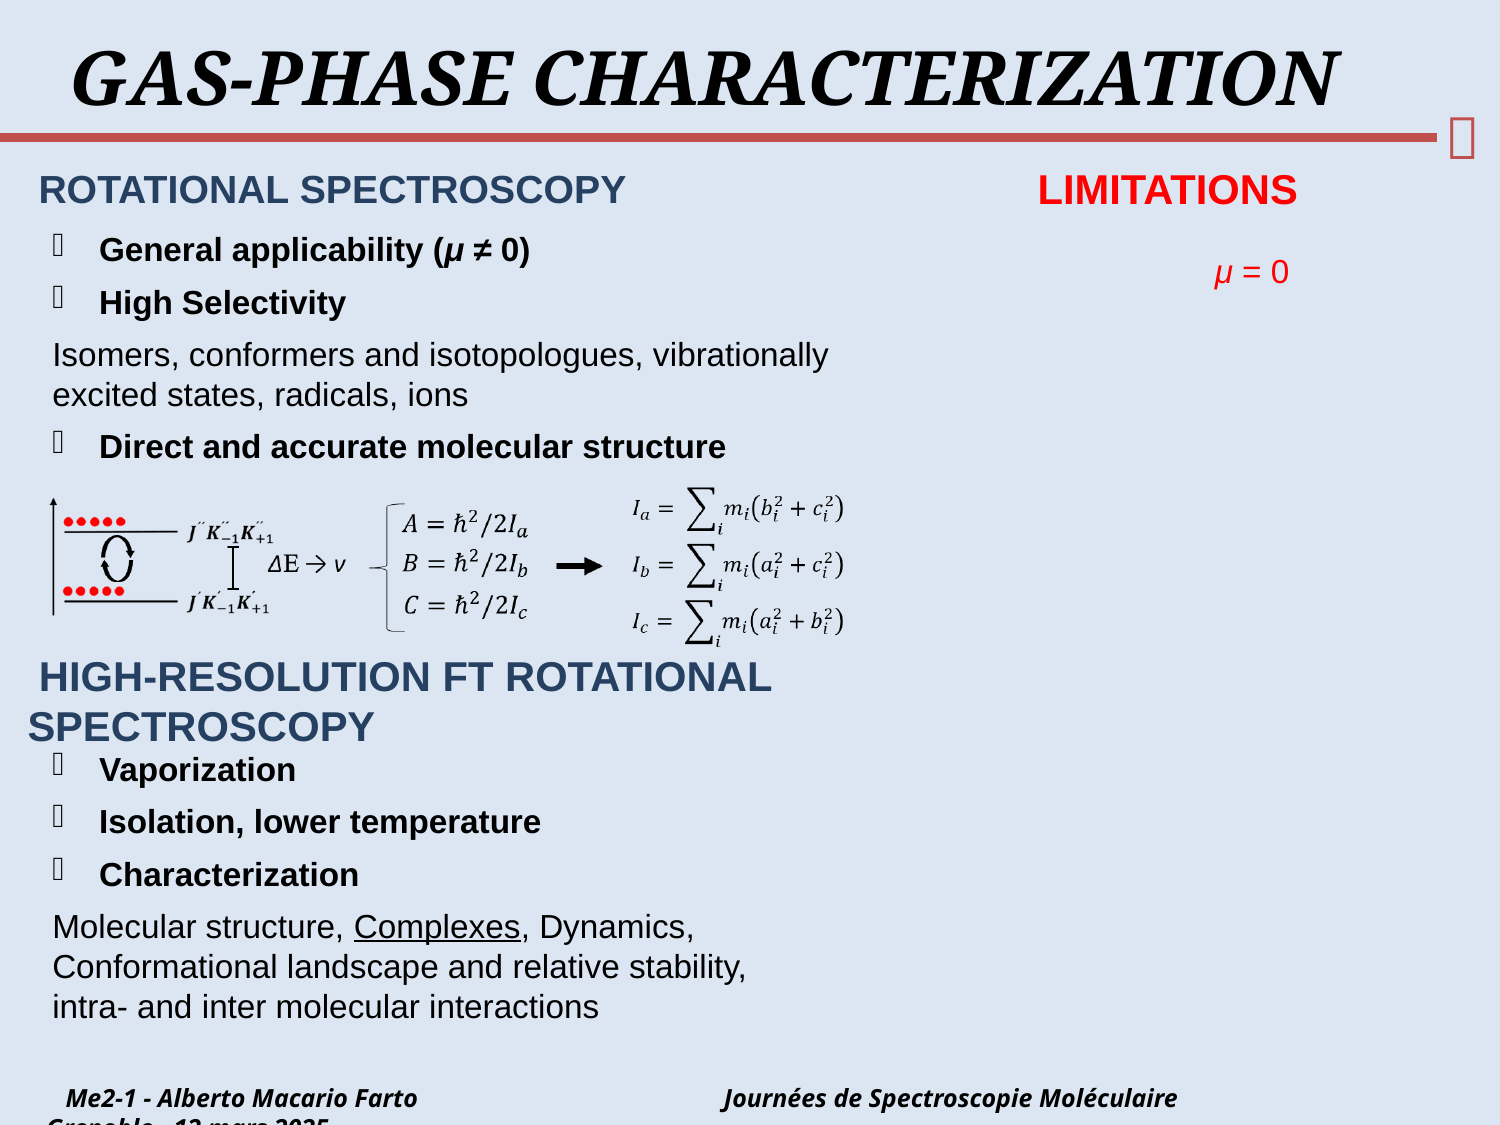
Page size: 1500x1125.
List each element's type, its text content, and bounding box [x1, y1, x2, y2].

text_box Limitations [916, 188, 1420, 223]
text_box Gas-phase characterization [29, 0, 1464, 92]
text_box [0, 93, 1500, 180]
text_box Me2-1 - Alberto Macario Farto Journées de Spectroscopie Moléculaire Grenoble, 12 mars 2025 [24, 1074, 1475, 1125]
picture [30, 468, 865, 657]
text_box High-resolution FT Rotational spectroscopy [10, 664, 1011, 736]
text_box Rotational spectroscopy [10, 188, 652, 223]
text_box μ = 0 [825, 243, 1388, 351]
text_box General applicability (μ ≠ 0) High Selectivity Isomers, conformers and isotopologues, vibrationally excited states, radicals, ions Direct and accurate molecular structure Vaporization Isolation, lower temperature Characterization Molecular structure, Complexes, Dynamics, Conformational landscape and relative stability, intra- and inter molecular interactions [0, 221, 850, 1033]
